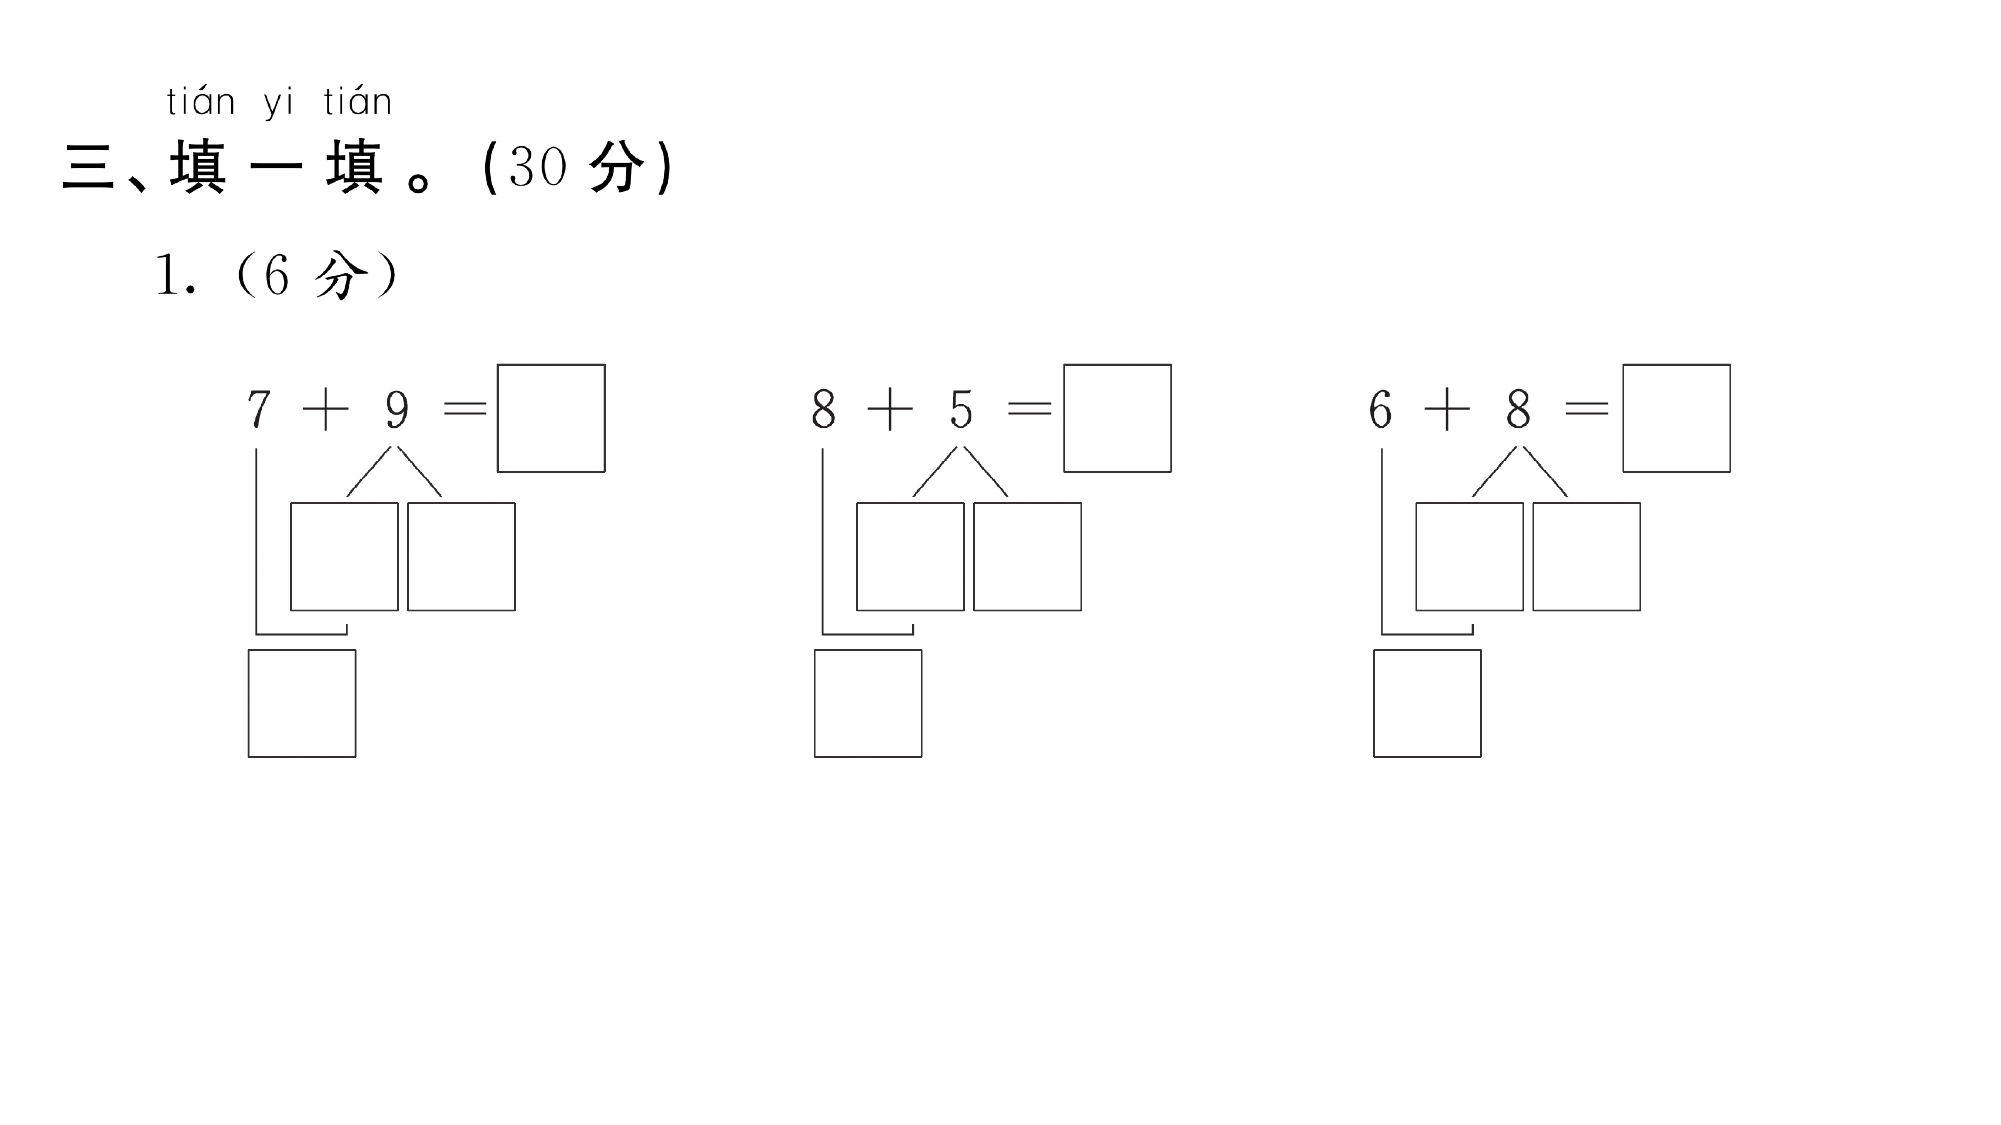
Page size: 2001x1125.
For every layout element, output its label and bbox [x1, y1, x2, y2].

picture [58, 58, 1949, 792]
